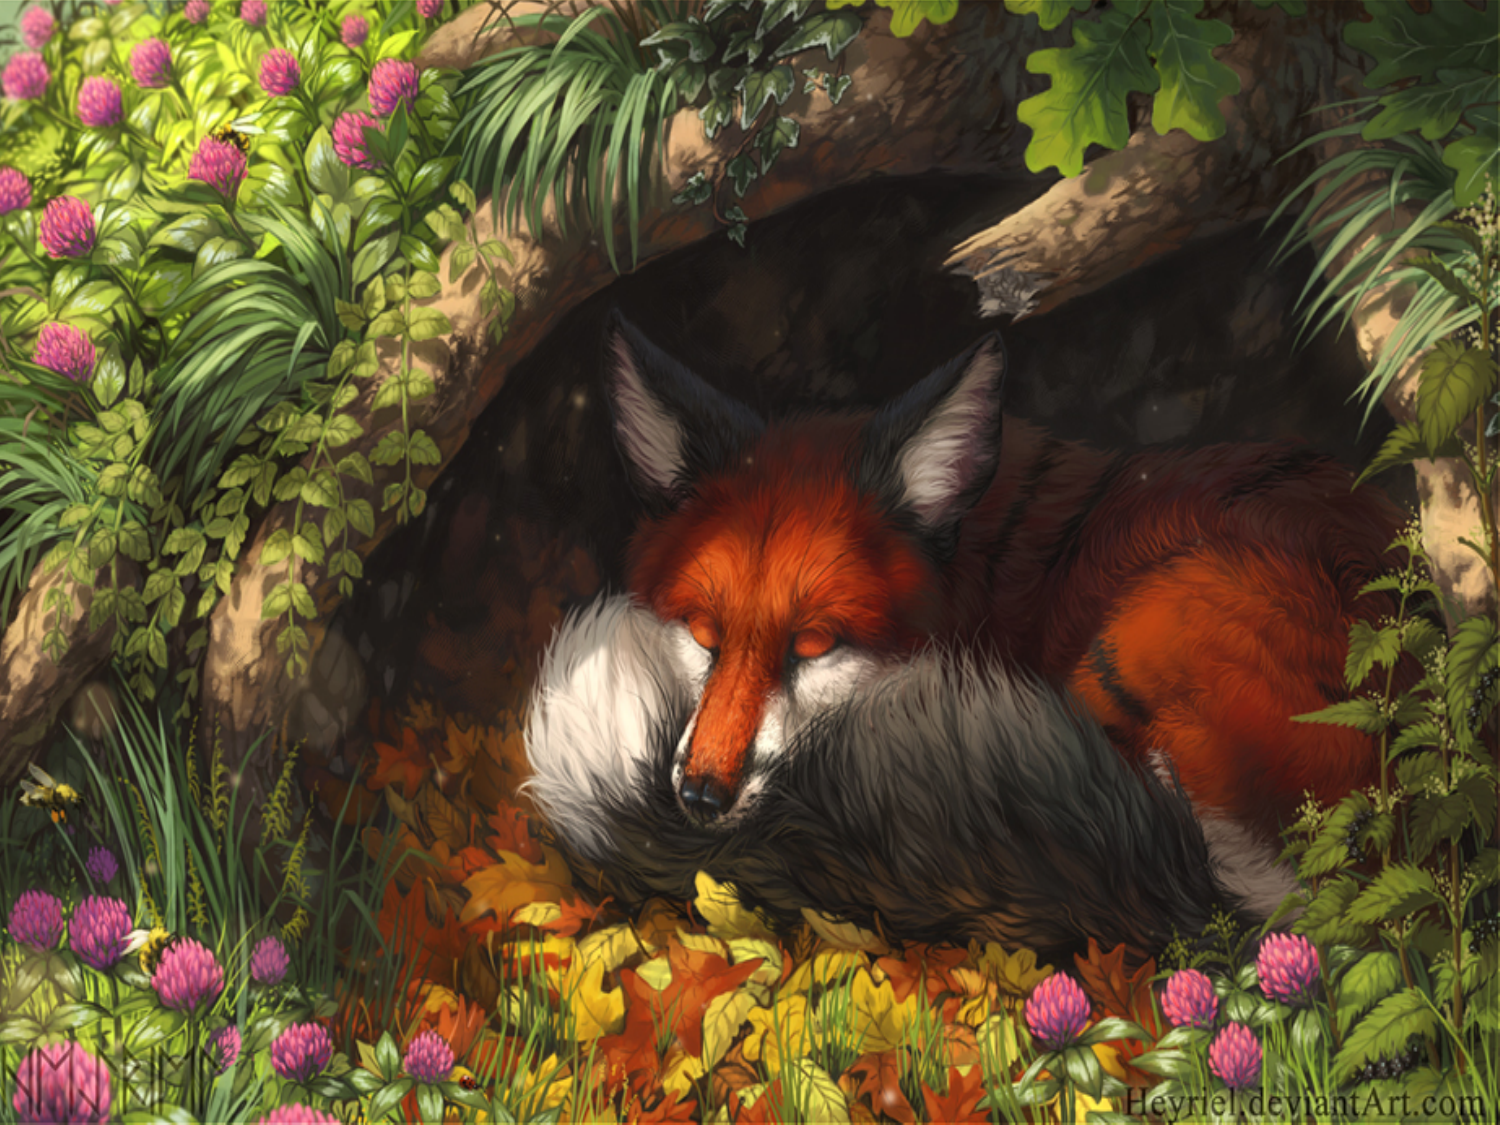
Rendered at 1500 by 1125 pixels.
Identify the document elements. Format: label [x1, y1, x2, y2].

list [0, 0, 1500, 1125]
